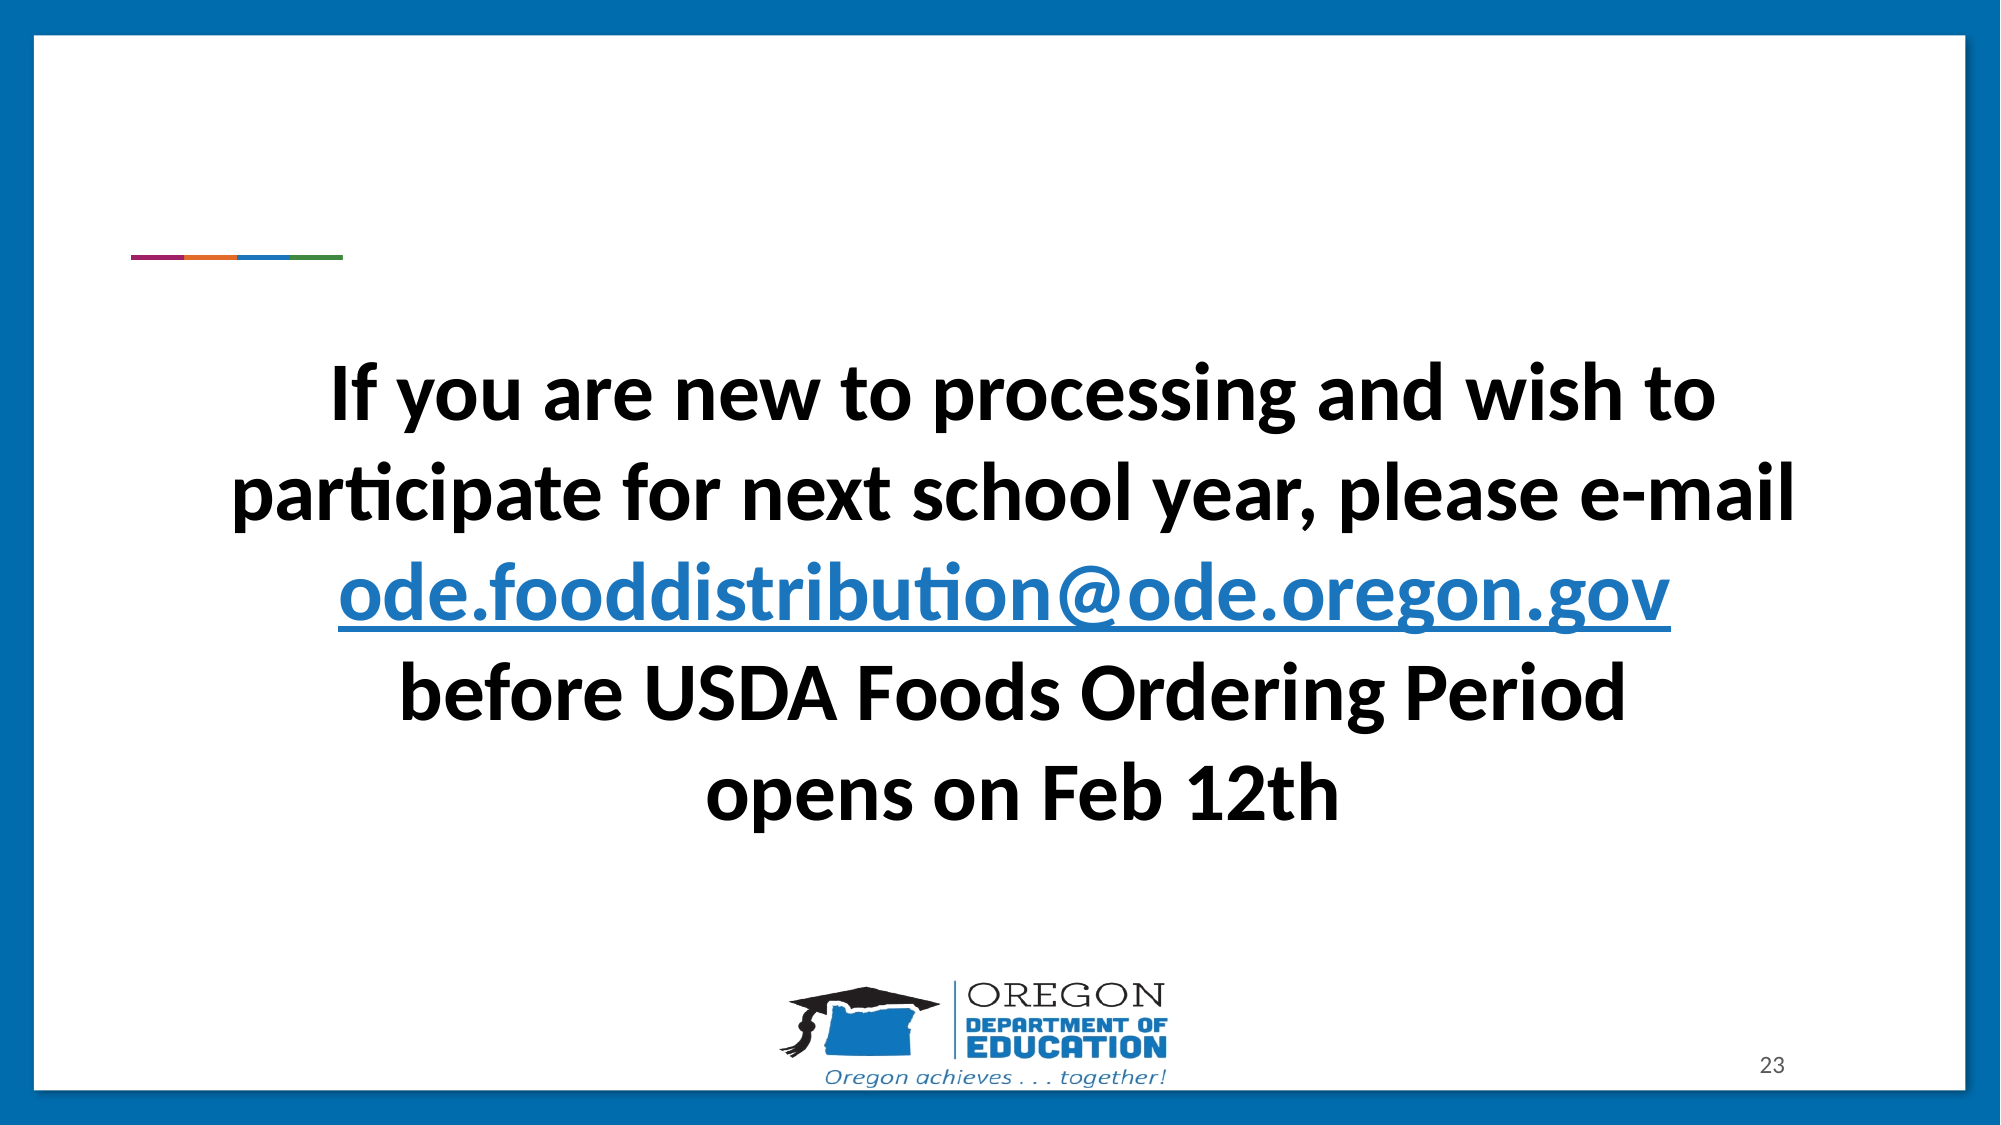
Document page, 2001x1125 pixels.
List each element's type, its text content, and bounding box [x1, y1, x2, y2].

slide_number 23 [1333, 1024, 1800, 1103]
picture [131, 255, 343, 260]
picture [766, 960, 1184, 1100]
text_box If you are new to processing and wish to participate for next school year, please e-mail ode.fooddistribution@ode.oregon.gov before USDA Foods Ordering Period opens on Feb 12th [199, 330, 1848, 845]
